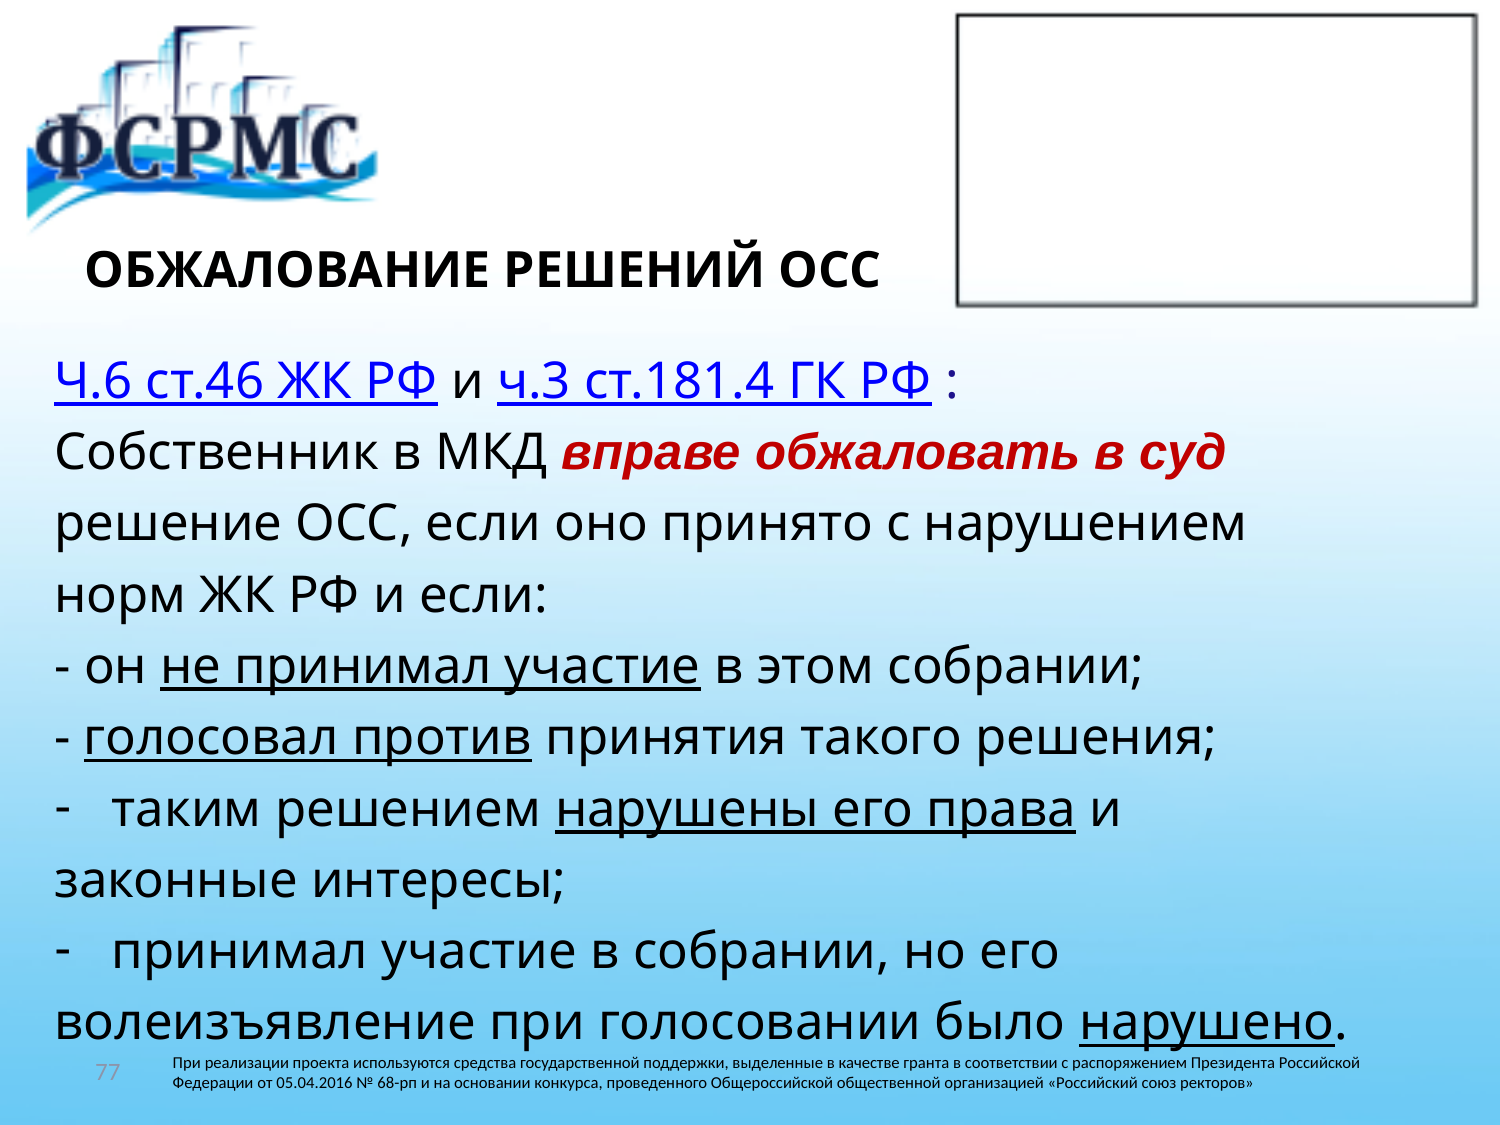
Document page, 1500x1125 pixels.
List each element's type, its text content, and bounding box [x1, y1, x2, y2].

list Ч.6 ст.46 ЖК РФ и ч.3 ст.181.4 ГК РФ : Собственник в МКД вправе обжаловать в суд решение ОСС, если оно принято с нарушением норм ЖК РФ и если: - он не принимал участие в этом собрании; - голосовал против принятия такого решения; таким решением нарушены его права и законные интересы; принимал участие в собрании, но его волеизъявление при голосовании было нарушено. [39, 339, 1477, 1059]
title ОБЖАЛОВАНИЕ РЕШЕНИЙ ОСС [11, 199, 955, 337]
picture [0, 0, 1500, 1125]
slide_number 77 [53, 1040, 136, 1100]
